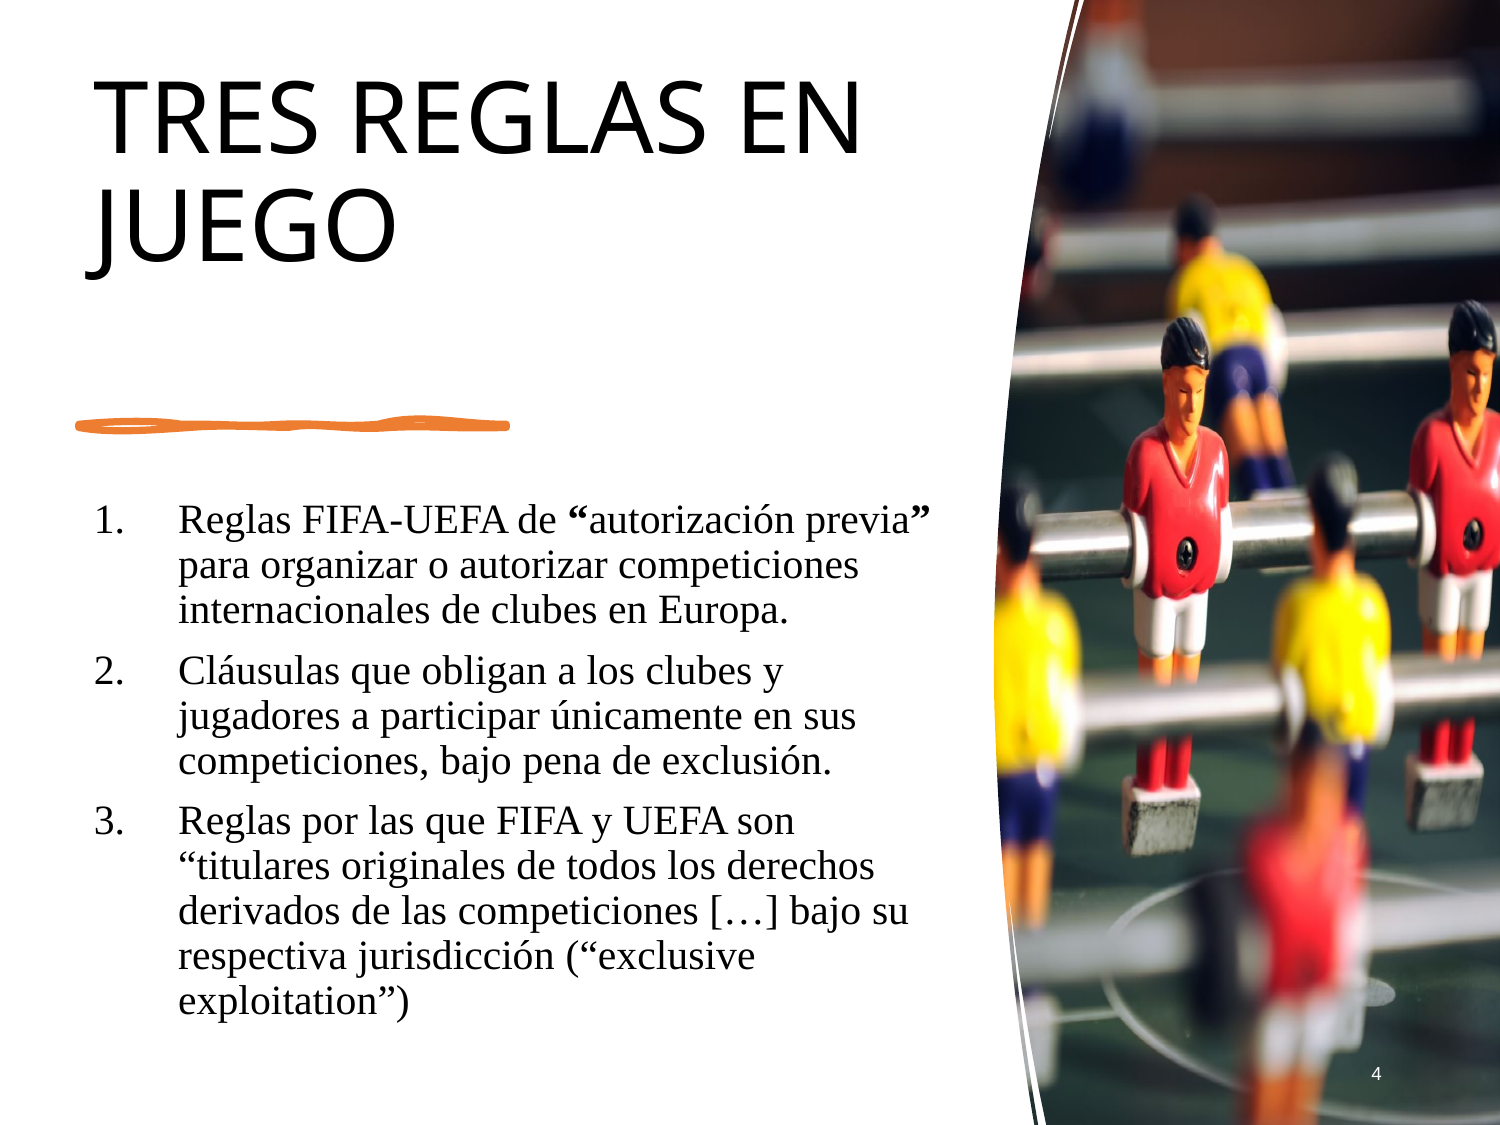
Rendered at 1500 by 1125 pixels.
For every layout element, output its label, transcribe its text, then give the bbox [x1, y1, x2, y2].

picture [993, 0, 1500, 1125]
list Reglas FIFA-UEFA de “autorización previa” para organizar o autorizar competiciones internacionales de clubes en Europa. Cláusulas que obligan a los clubes y jugadores a participar únicamente en sus competiciones, bajo pena de exclusión. Reglas por las que FIFA y UEFA son “titulares originales de todos los derechos derivados de las competiciones […] bajo su respectiva jurisdicción (“exclusive exploitation”) [78, 424, 963, 1072]
text_box [0, 0, 993, 1125]
text_box [77, 420, 234, 428]
title TRES REGLAS EN JUEGO [78, 53, 963, 291]
text_box [366, 418, 507, 424]
